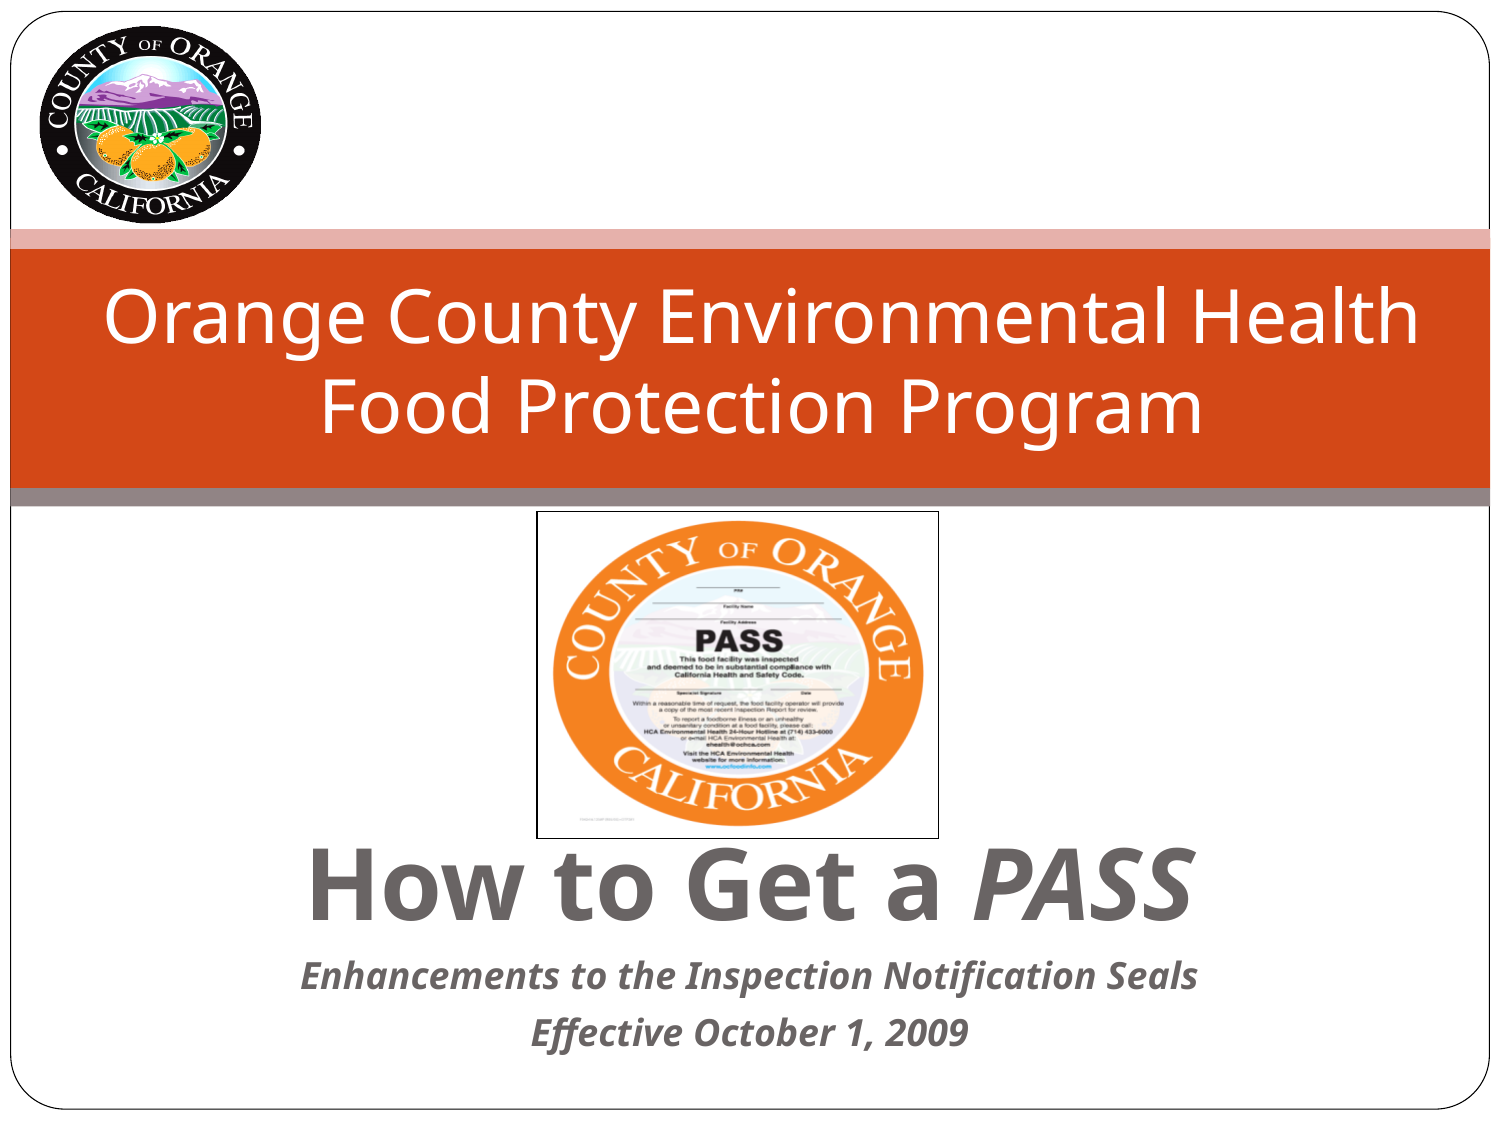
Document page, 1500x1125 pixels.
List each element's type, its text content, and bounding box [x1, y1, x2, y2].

picture [37, 24, 263, 225]
subtitle How to Get a PASS Enhancements to the Inspection Notification Seals Effective October 1, 2009 [62, 812, 1438, 1050]
title Orange County Environmental Health Food Protection Program [87, 262, 1438, 463]
picture [537, 512, 938, 838]
